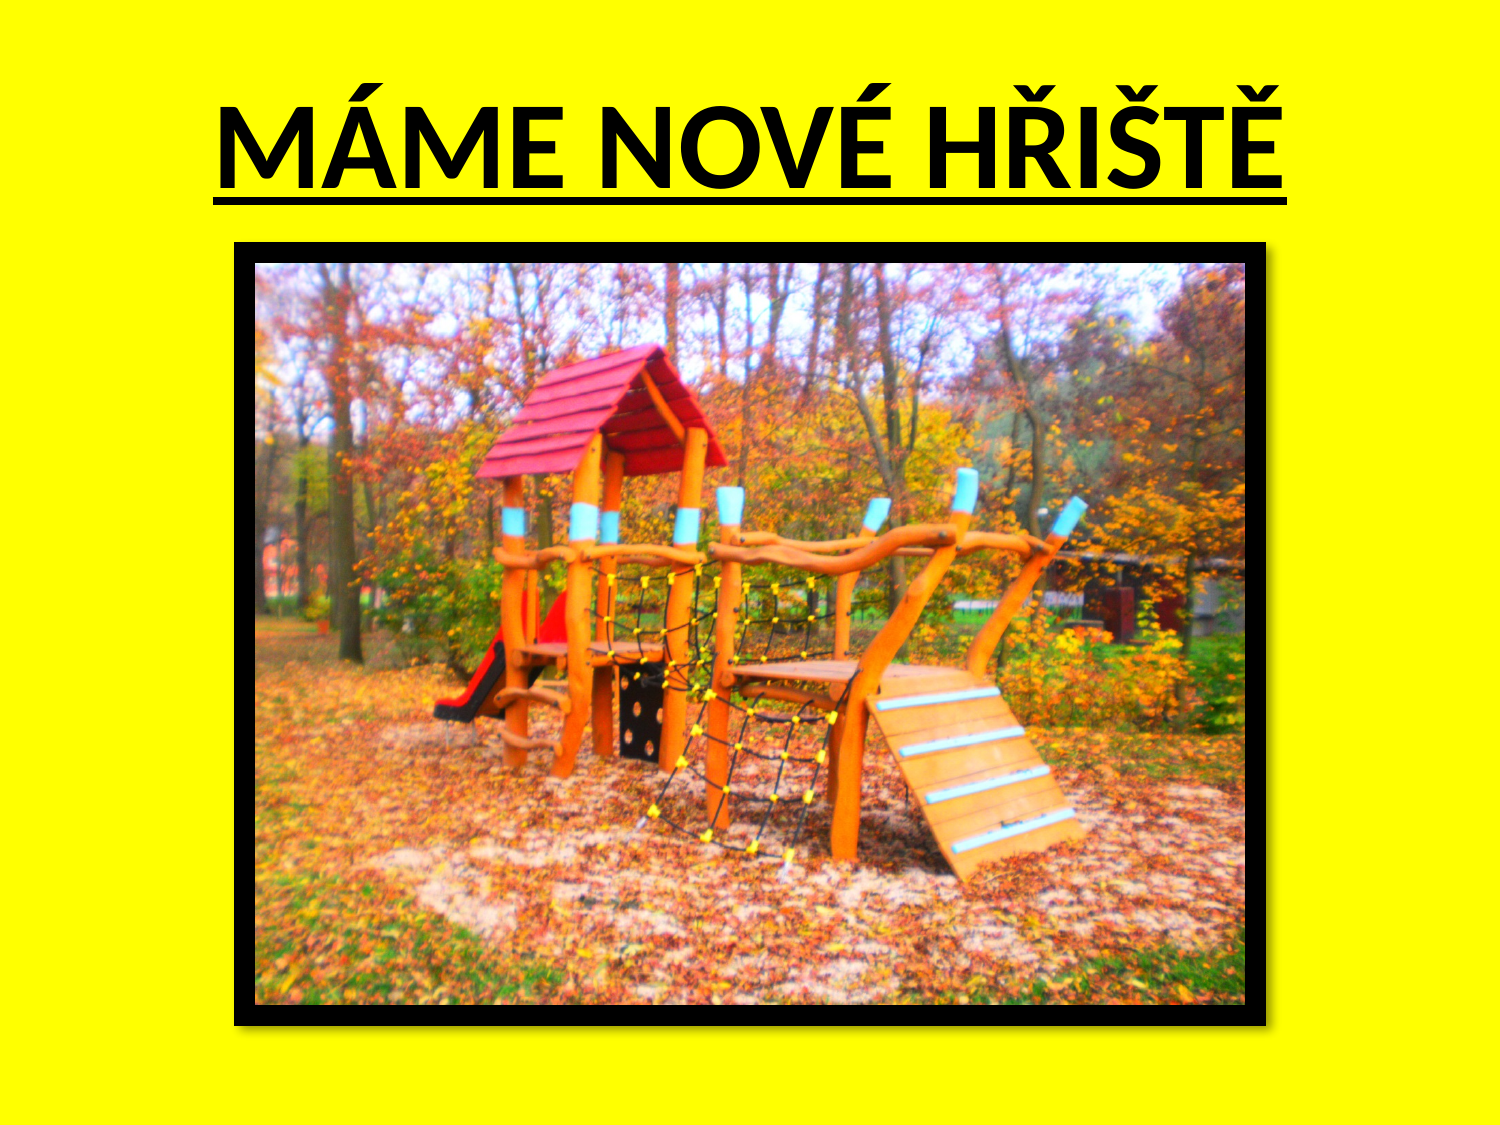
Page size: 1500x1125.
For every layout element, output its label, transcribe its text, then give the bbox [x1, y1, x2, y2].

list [254, 262, 1246, 1006]
title MÁME NOVÉ HŘIŠTĚ [75, 45, 1425, 233]
